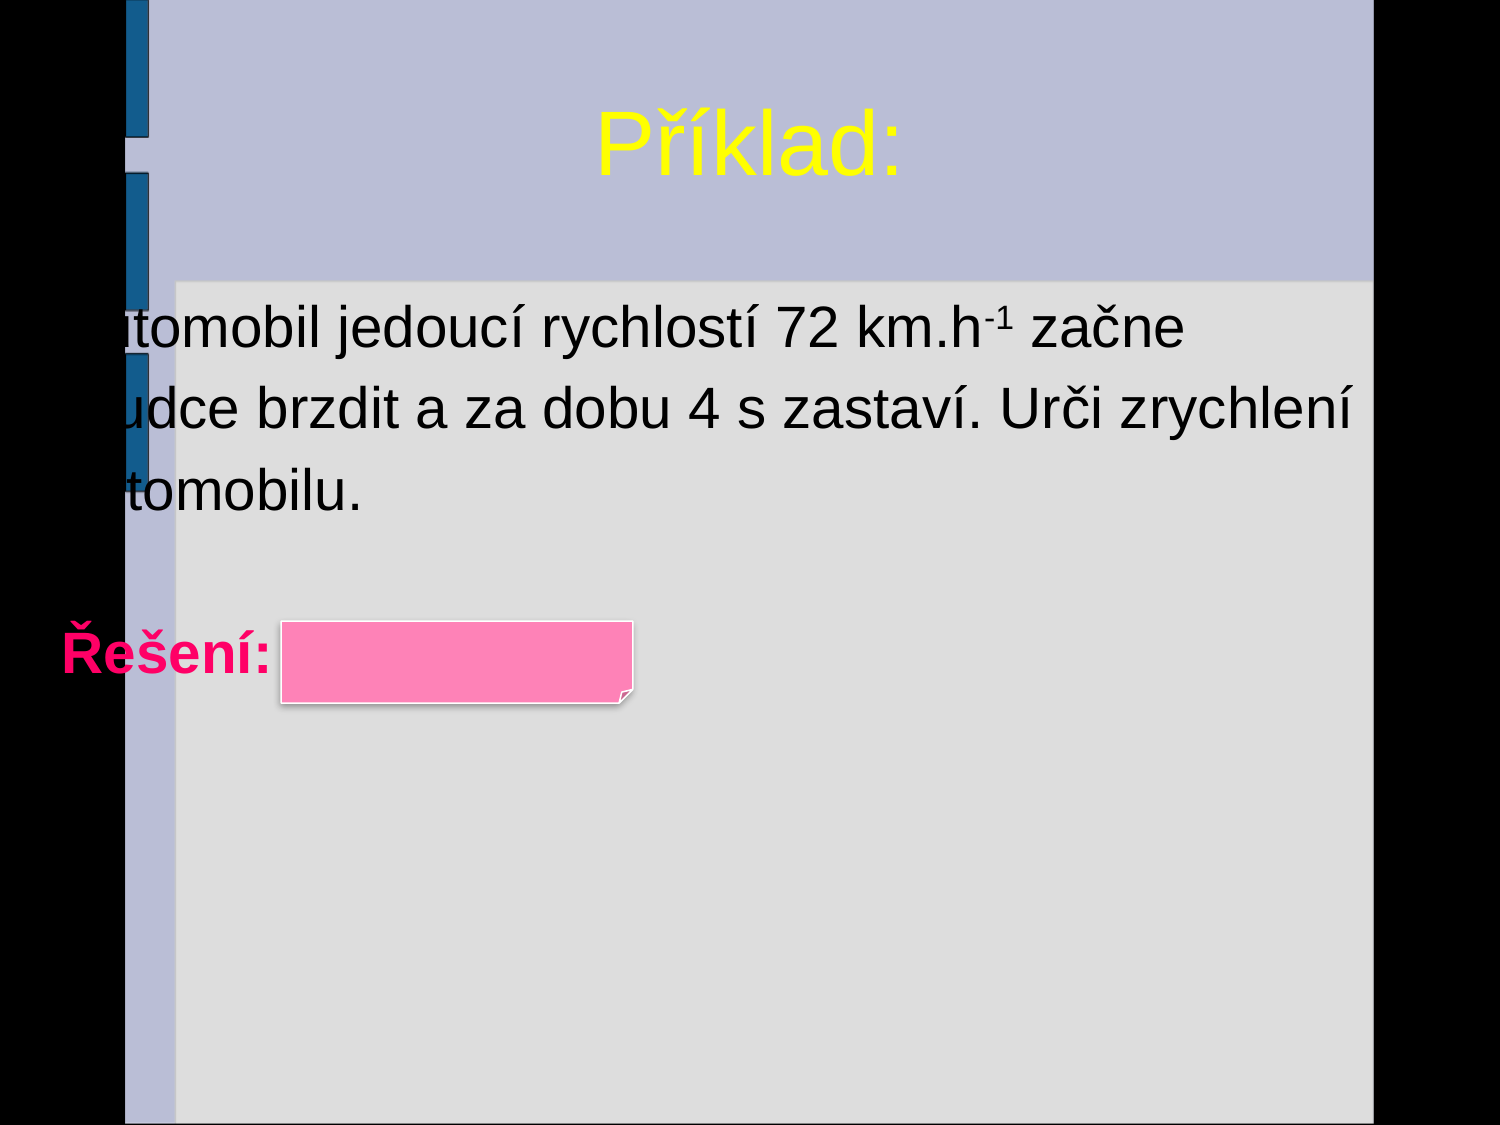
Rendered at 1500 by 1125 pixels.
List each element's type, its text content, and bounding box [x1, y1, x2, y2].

slide_number 25 [1074, 1024, 1426, 1103]
list Automobil jedoucí rychlostí 72 km.h-1 začne prudce brzdit a za dobu 4 s zastaví. Urči zrychlení automobilu. Řešení: a = 5 m.s-2 [46, 280, 1398, 1024]
picture [0, 0, 1500, 1125]
title Příklad: [74, 44, 1426, 233]
text_box [280, 620, 634, 704]
